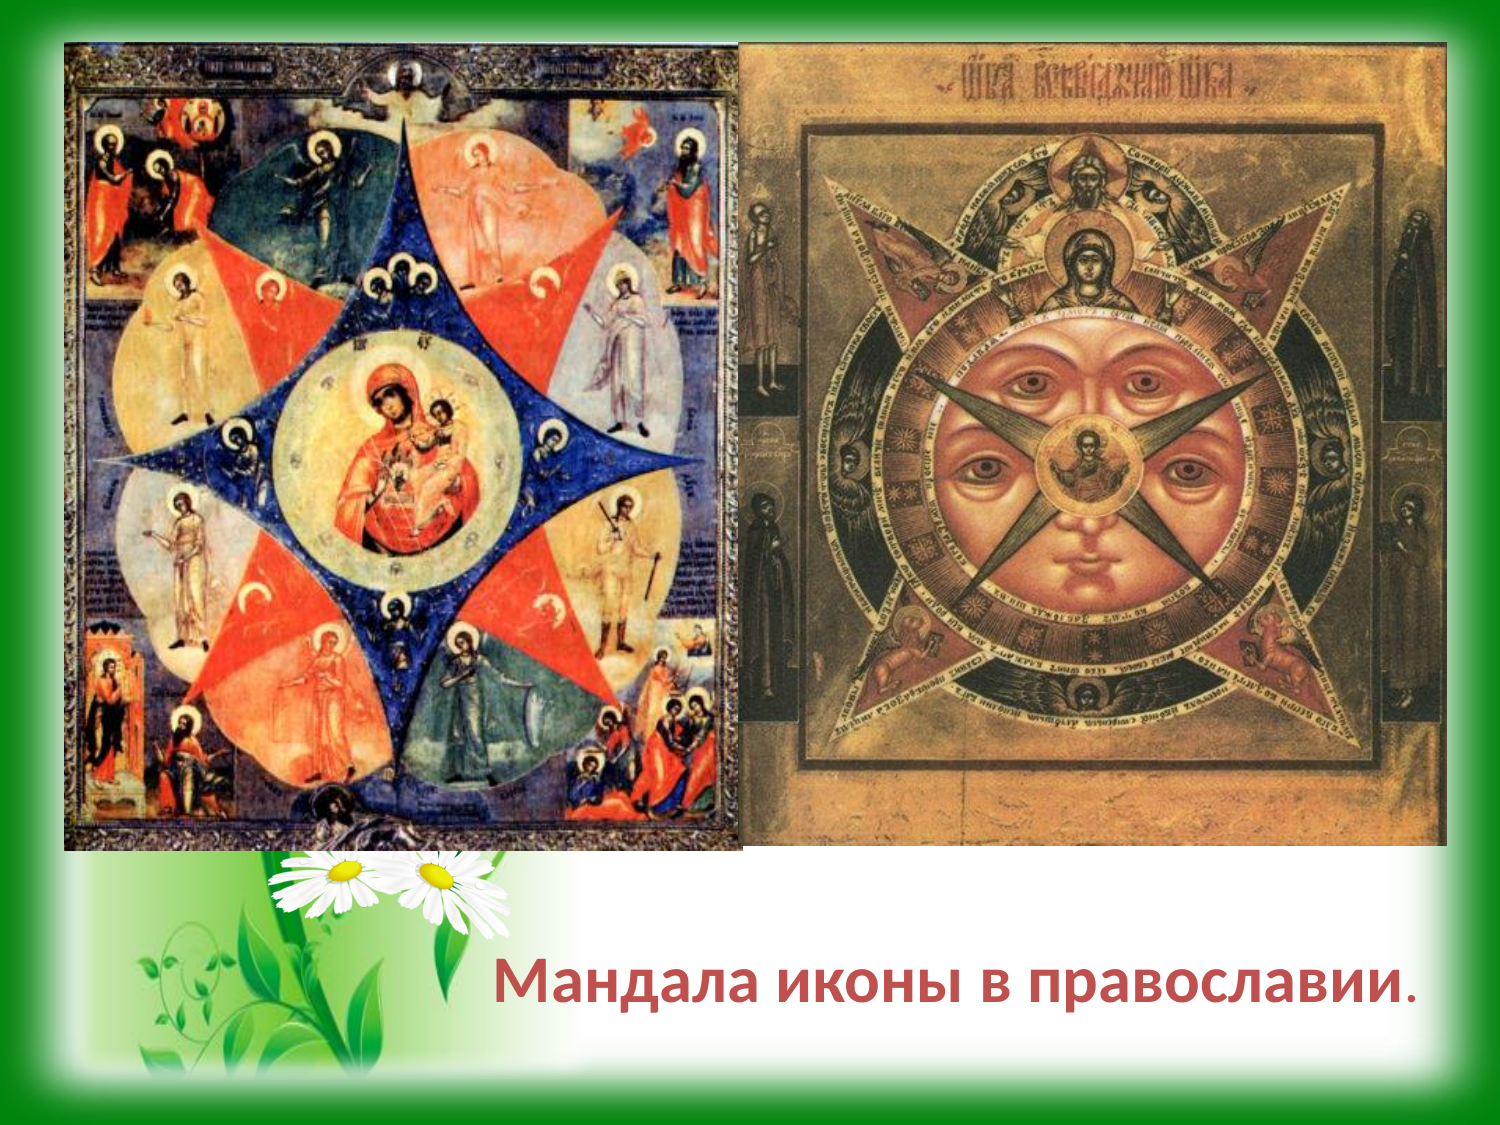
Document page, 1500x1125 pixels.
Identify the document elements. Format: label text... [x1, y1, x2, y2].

text_box Мандала иконы в православии. [478, 928, 1459, 1024]
picture [0, 0, 1500, 1125]
